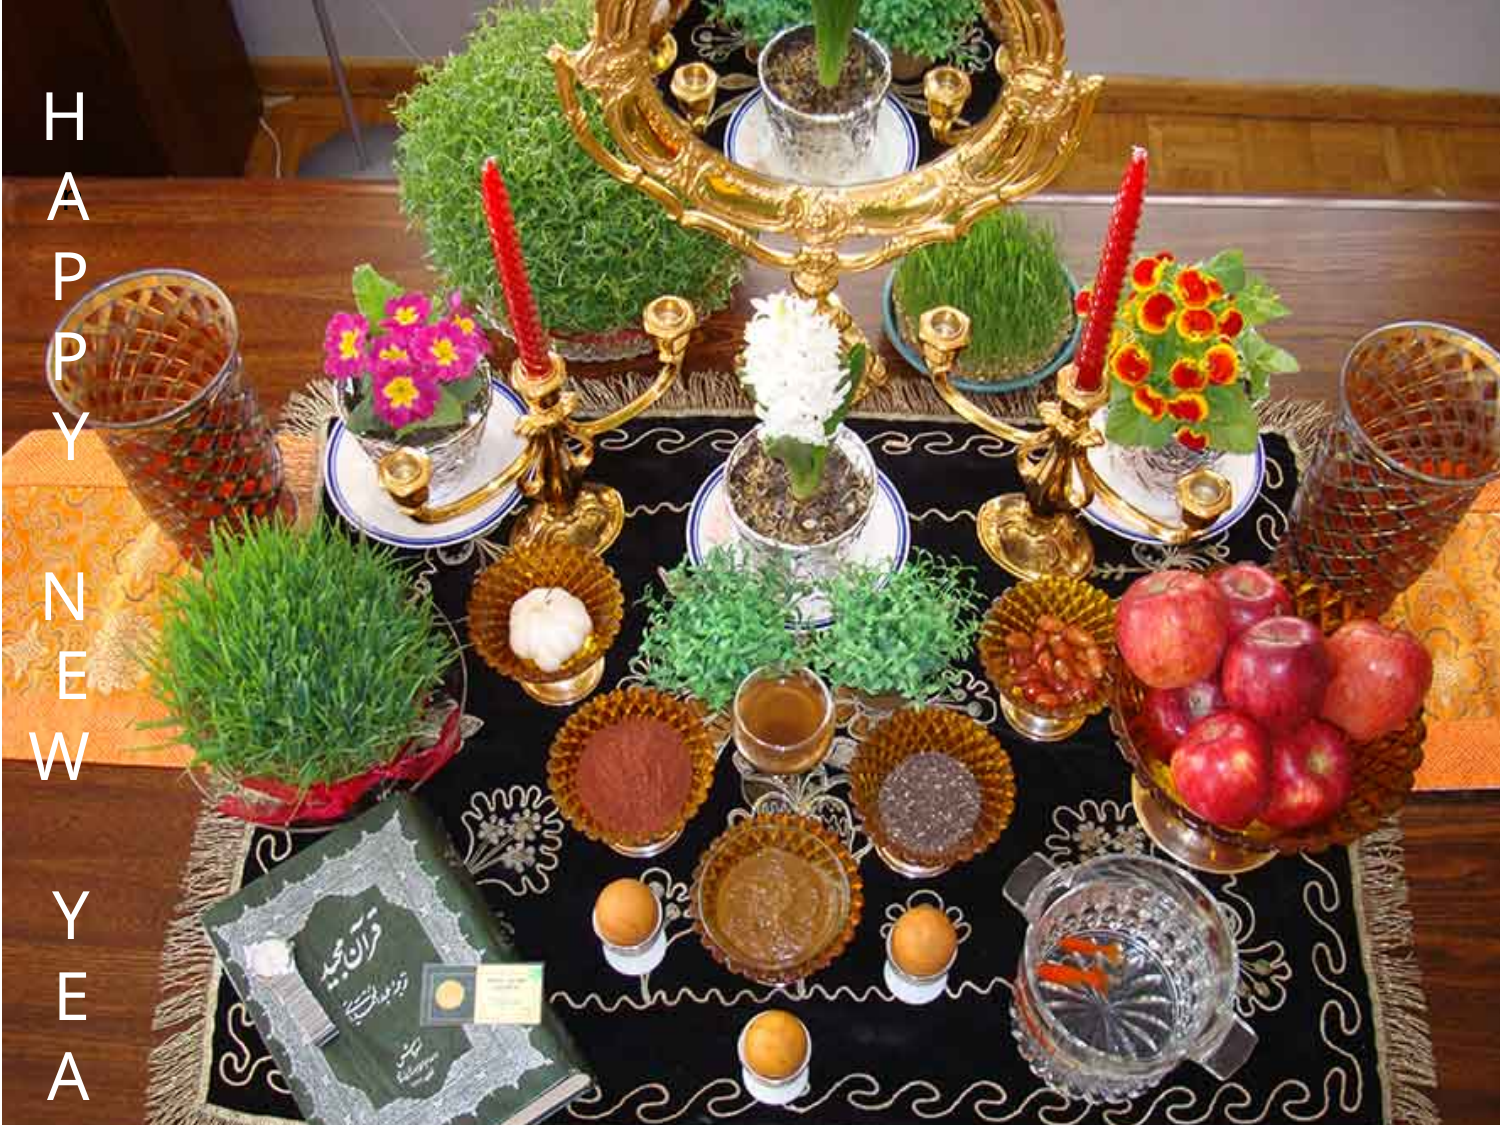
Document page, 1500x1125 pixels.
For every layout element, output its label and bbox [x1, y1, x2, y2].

list [1, 0, 1500, 1125]
